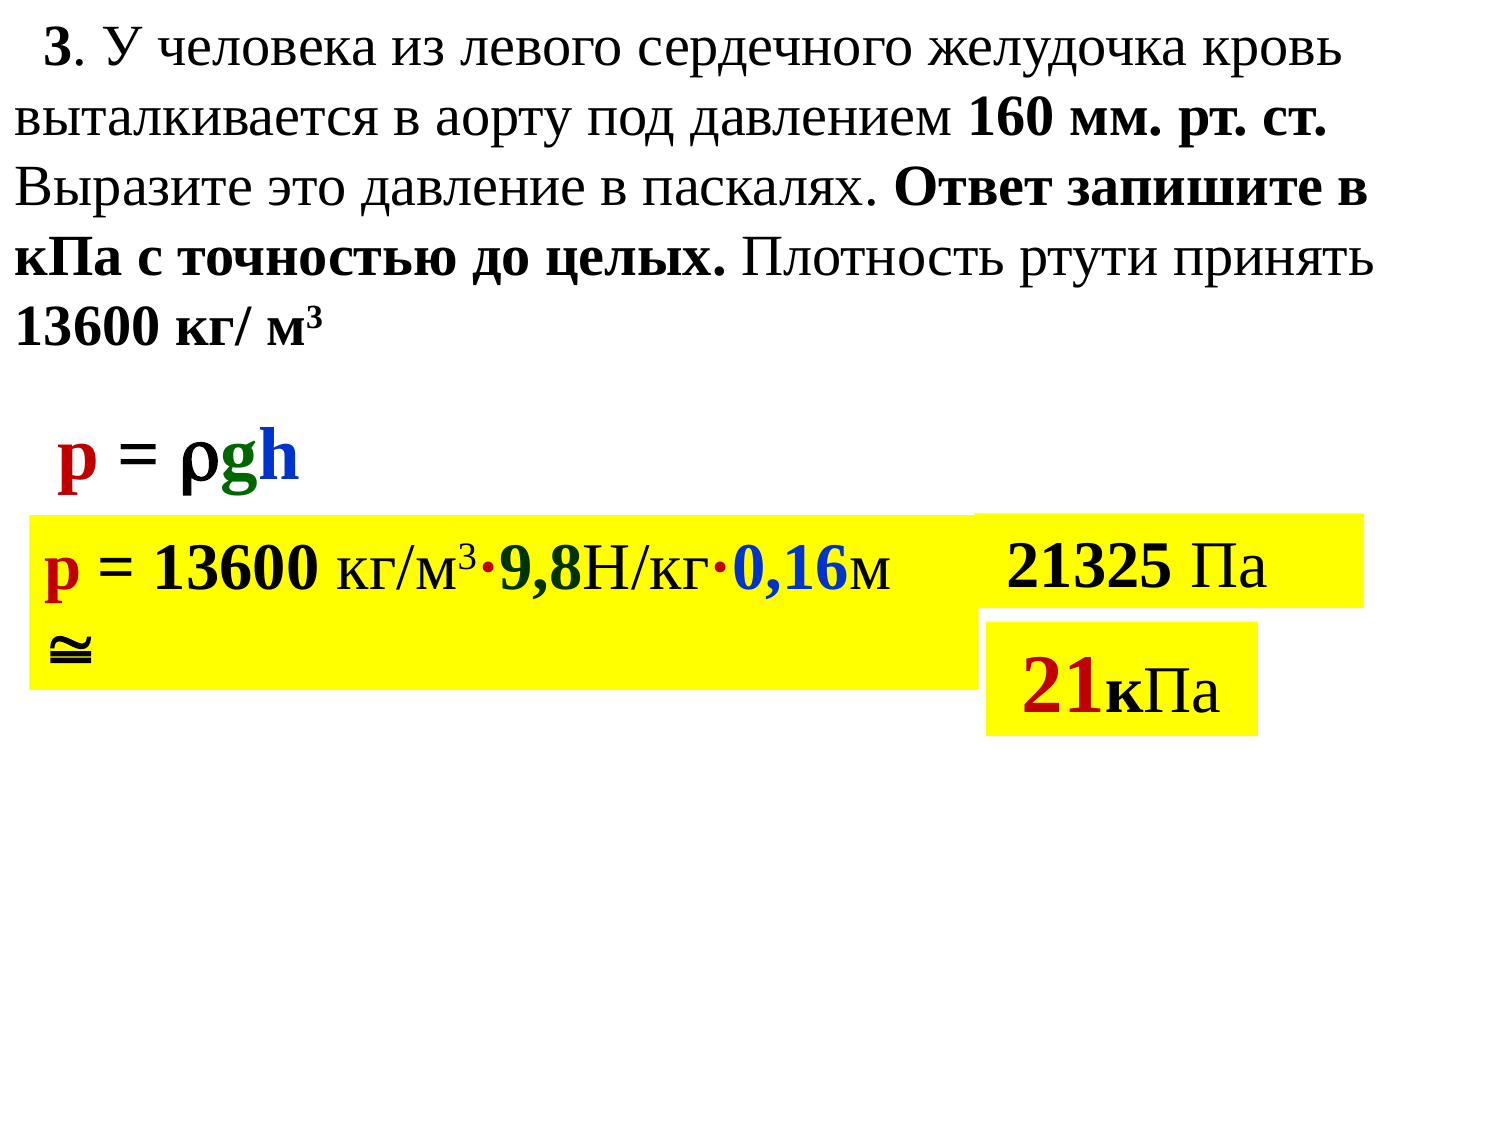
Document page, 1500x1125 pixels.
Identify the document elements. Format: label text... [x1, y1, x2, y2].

text_box 3. У человека из левого сердечного желудочка кровь выталкивается в аорту под давлением 160 мм. рт. ст. Выразите это давление в паскалях. Ответ запишите в кПа с точностью до целых. Плотность ртути принять 13600 кг/ м3 [0, 0, 1500, 435]
text_box 21кПа [986, 621, 1258, 737]
text_box p = gh [42, 397, 315, 502]
text_box p = 13600 кг/м3·9,8Н/кг·0,16м  [29, 515, 979, 690]
text_box 21325 Па [974, 513, 1365, 609]
